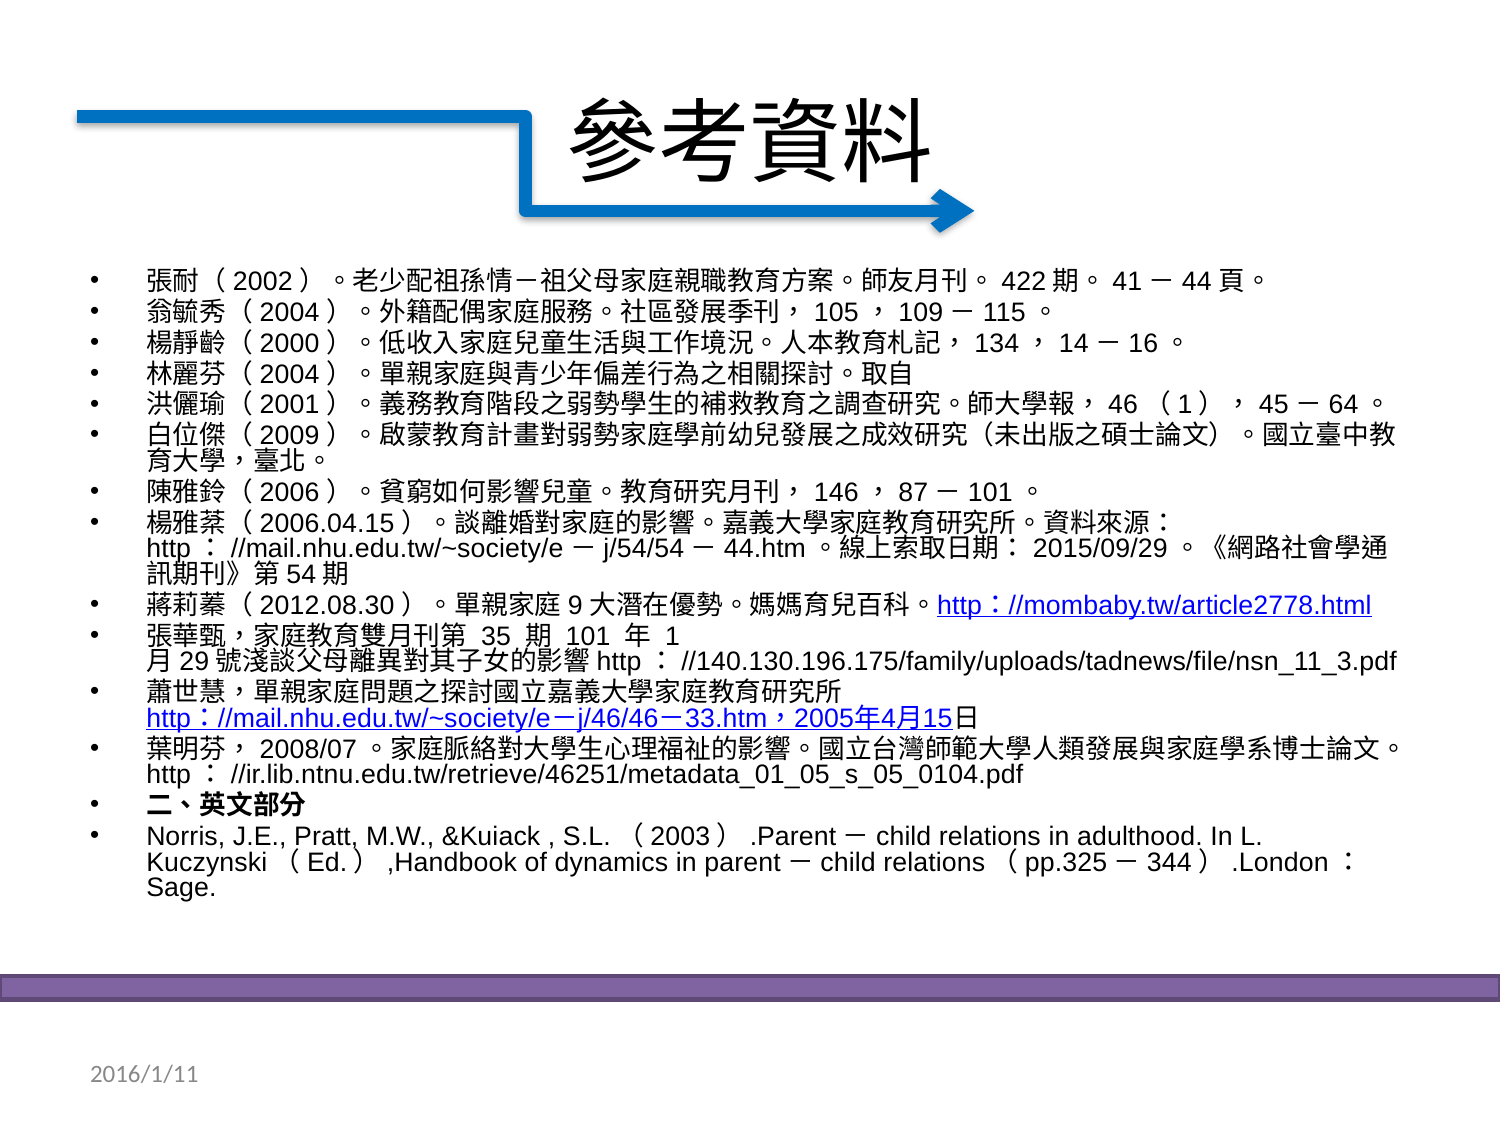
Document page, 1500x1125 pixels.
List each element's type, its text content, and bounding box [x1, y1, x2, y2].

text_box [0, 974, 1500, 1002]
title 參考資料 [75, 45, 1425, 233]
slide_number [75, 1042, 425, 1103]
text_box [76, 116, 975, 212]
list 張耐（2002）。老少配祖孫情－祖父母家庭親職教育方案。師友月刊。422期。41－44頁。 翁毓秀（2004）。外籍配偶家庭服務。社區發展季刊，105，109－115。 楊靜齡（2000）。低收入家庭兒童生活與工作境況。人本教育札記，134，14－16。 林麗芬（2004）。單親家庭與青少年偏差行為之相關探討。取自 洪儷瑜（2001）。義務教育階段之弱勢學生的補救教育之調查研究。師大學報，46（1），45－64。 白位傑（2009）。啟蒙教育計畫對弱勢家庭學前幼兒發展之成效研究（未出版之碩士論文）。國立臺中教育大學，臺北。 陳雅鈴（2006）。貧窮如何影響兒童。教育研究月刊，146，87－101。 楊雅棻（2006.04.15）。談離婚對家庭的影響。嘉義大學家庭教育研究所。資料來源： http：//mail.nhu.edu.tw/~society/e－j/54/54－44.htm。線上索取日期：2015/09/29。《網路社會學通訊期刊》第54期 蔣莉蓁（2012.08.30）。單親家庭9大潛在優勢。媽媽育兒百科。http：//mombaby.tw/article2778.html 張華甄，家庭教育雙月刊第 35 期 101 年 1 月29號淺談父母離異對其子女的影響http：//140.130.196.175/family/uploads/tadnews/file/nsn_11_3.pdf 蕭世慧，單親家庭問題之探討國立嘉義大學家庭教育研究所http：//mail.nhu.edu.tw/~society/e－j/46/46－33.htm，2005年4月15日 葉明芬，2008/07。家庭脈絡對大學生心理福祉的影響。國立台灣師範大學人類發展與家庭學系博士論文。http：//ir.lib.ntnu.edu.tw/retrieve/46251/metadata_01_05_s_05_0104.pdf 二、英文部分 Norris, J.E., Pratt, M.W., &Kuiack , S.L.（2003）.Parent－child relations in adulthood. In L. Kuczynski（Ed.）,Handbook of dynamics in parent－child relations（pp.325－344）.London： Sage. [75, 262, 1425, 974]
